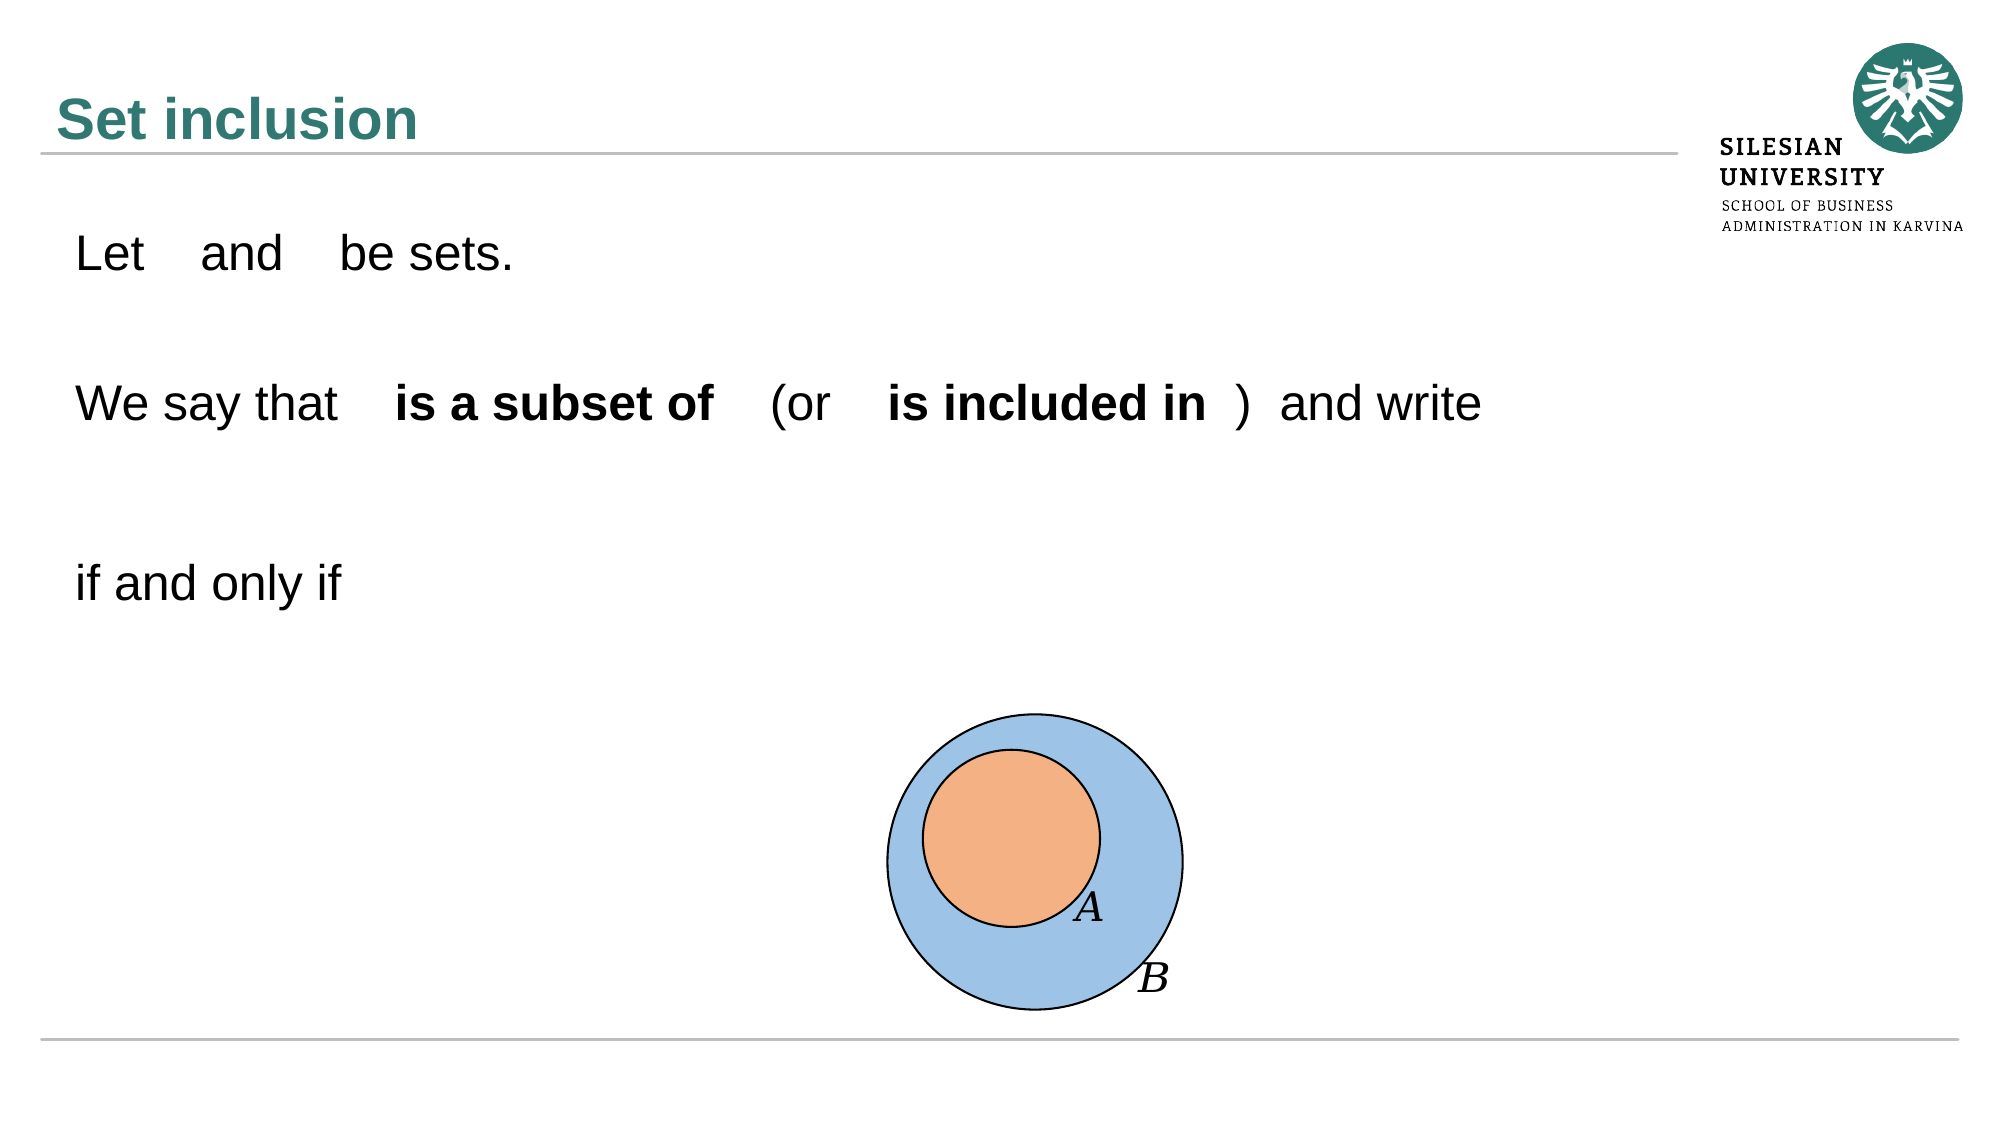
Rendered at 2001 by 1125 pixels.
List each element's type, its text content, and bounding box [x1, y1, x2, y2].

text_box [921, 748, 1102, 928]
text_box [886, 713, 1184, 1011]
picture [1720, 43, 1963, 231]
title Set inclusion [41, 73, 1636, 150]
